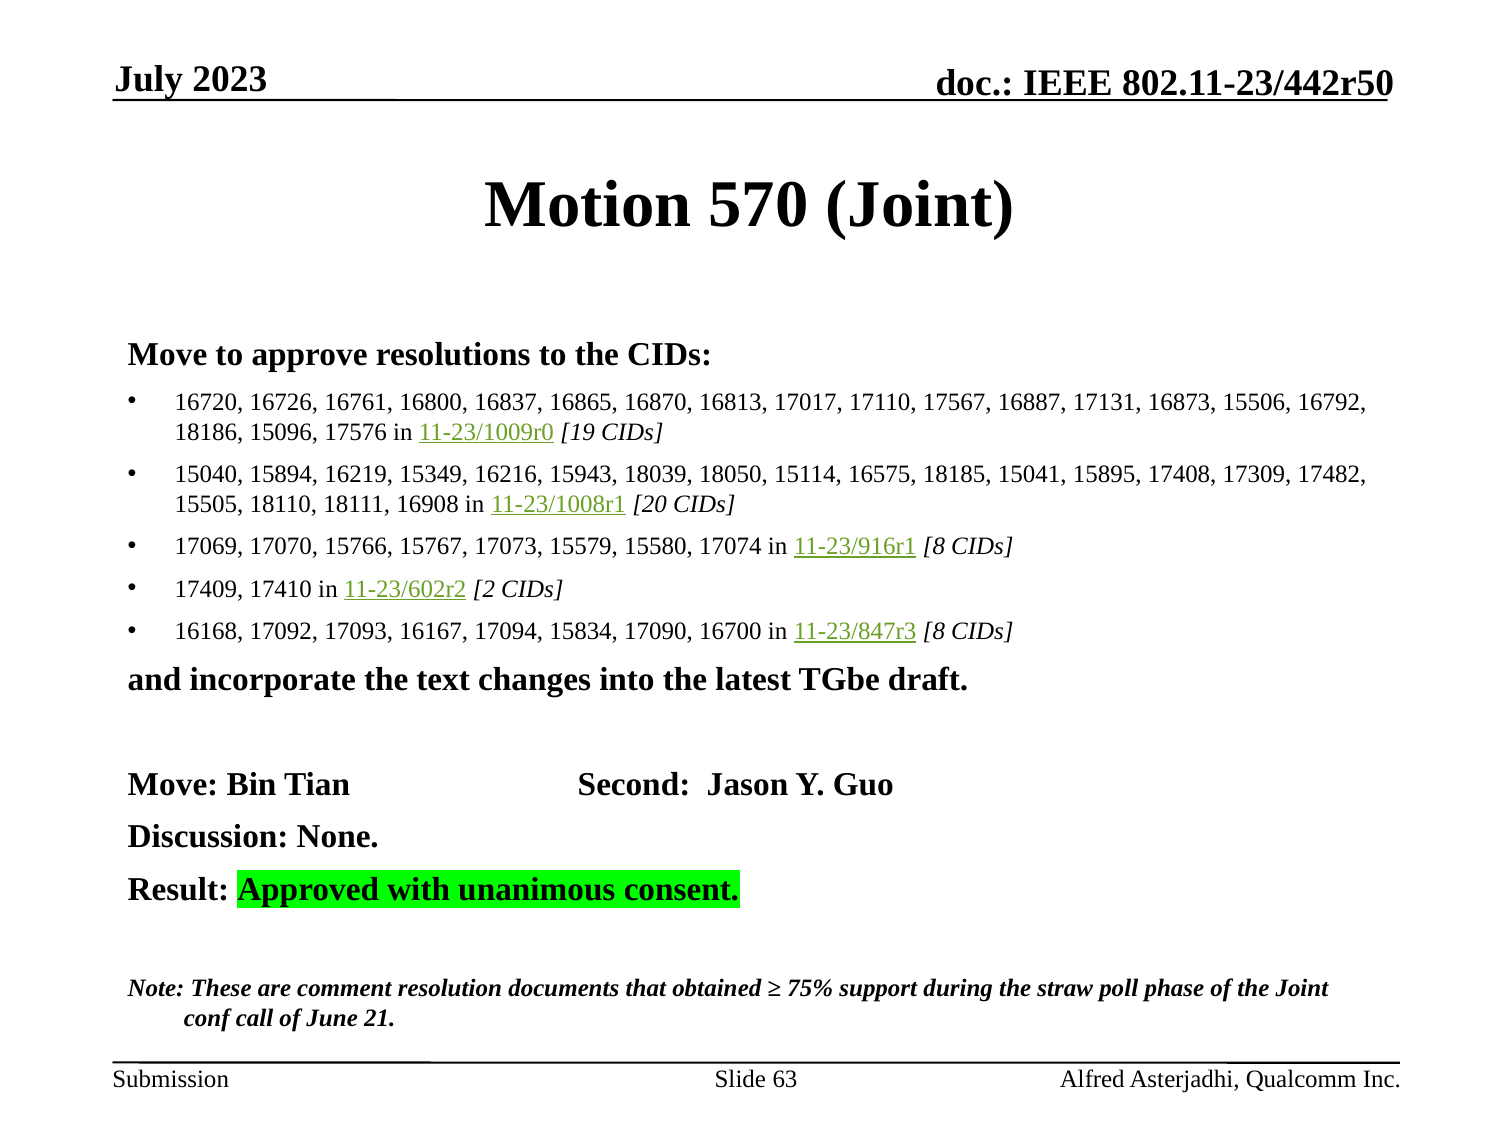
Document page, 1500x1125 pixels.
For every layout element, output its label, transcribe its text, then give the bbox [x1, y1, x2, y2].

title Motion 570 (Joint) [112, 112, 1388, 288]
footer Alfred Asterjadhi, Qualcomm Inc. [878, 1061, 1402, 1093]
slide_number Slide 63 [712, 1061, 800, 1123]
list Move to approve resolutions to the CIDs: 16720, 16726, 16761, 16800, 16837, 16865, 16870, 16813, 17017, 17110, 17567, 16887, 17131, 16873, 15506, 16792, 18186, 15096, 17576 in 11-23/1009r0 [19 CIDs] 15040, 15894, 16219, 15349, 16216, 15943, 18039, 18050, 15114, 16575, 18185, 15041, 15895, 17408, 17309, 17482, 15505, 18110, 18111, 16908 in 11-23/1008r1 [20 CIDs] 17069, 17070, 15766, 15767, 17073, 15579, 15580, 17074 in 11-23/916r1 [8 CIDs] 17409, 17410 in 11-23/602r2 [2 CIDs] 16168, 17092, 17093, 16167, 17094, 15834, 17090, 16700 in 11-23/847r3 [8 CIDs] and incorporate the text changes into the latest TGbe draft. Move: Bin Tian Second: Jason Y. Guo Discussion: None. Result: Approved with unanimous consent. Note: These are comment resolution documents that obtained ≥ 75% support during the straw poll phase of the Joint conf call of June 21. [112, 324, 1388, 1063]
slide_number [114, 54, 423, 100]
